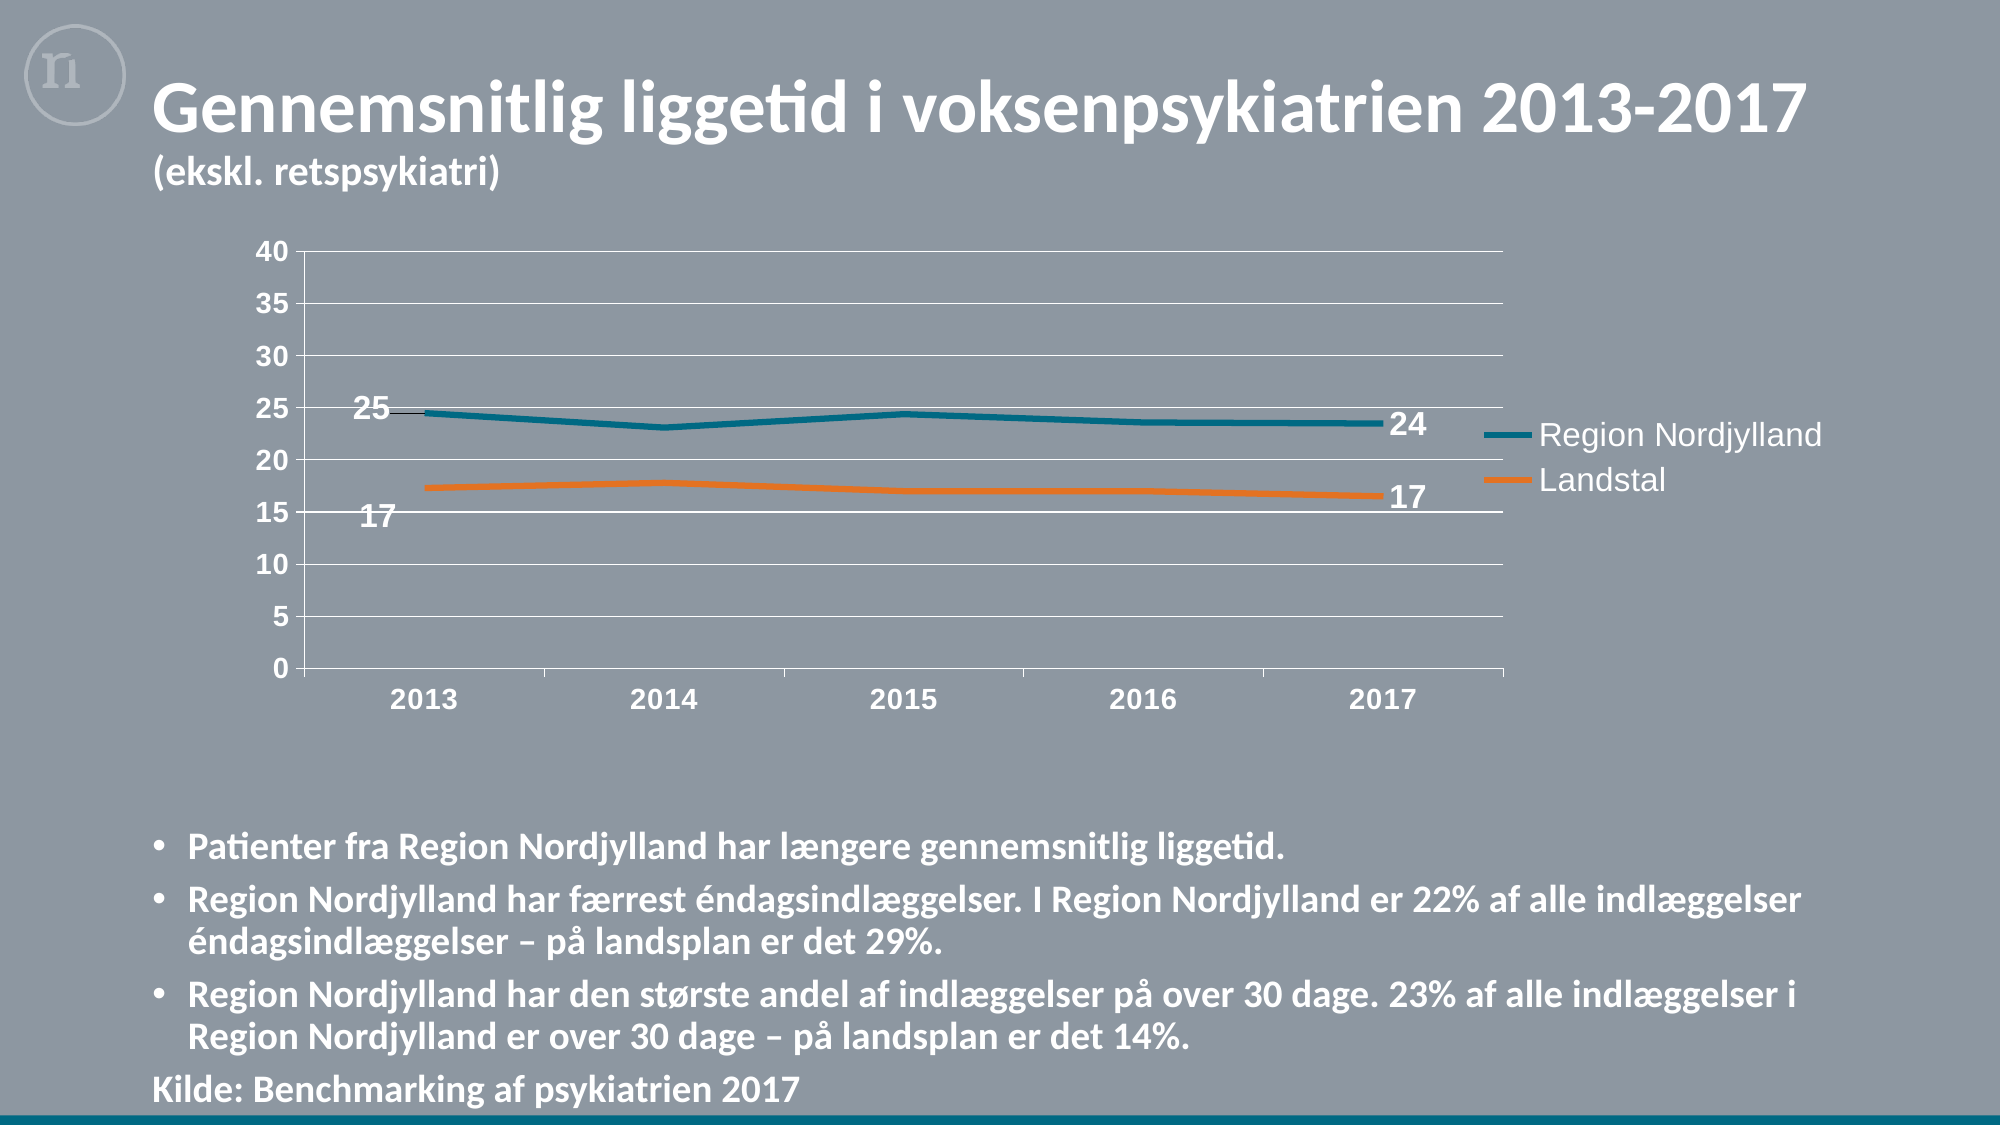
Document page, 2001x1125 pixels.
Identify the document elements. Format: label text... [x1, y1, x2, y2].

picture [24, 24, 126, 126]
chart [71, 235, 1845, 747]
title Gennemsnitlig liggetid i voksenpsykiatrien 2013-2017 (ekskl. retspsykiatri) [137, 0, 1863, 278]
list Patienter fra Region Nordjylland har længere gennemsnitlig liggetid. Region Nordjylland har færrest éndagsindlæggelser. I Region Nordjylland er 22% af alle indlæggelser éndagsindlæggelser – på landsplan er det 29%. Region Nordjylland har den største andel af indlæggelser på over 30 dage. 23% af alle indlæggelser i Region Nordjylland er over 30 dage – på landsplan er det 14%. Kilde: Benchmarking af psykiatrien 2017 [137, 733, 1863, 1125]
